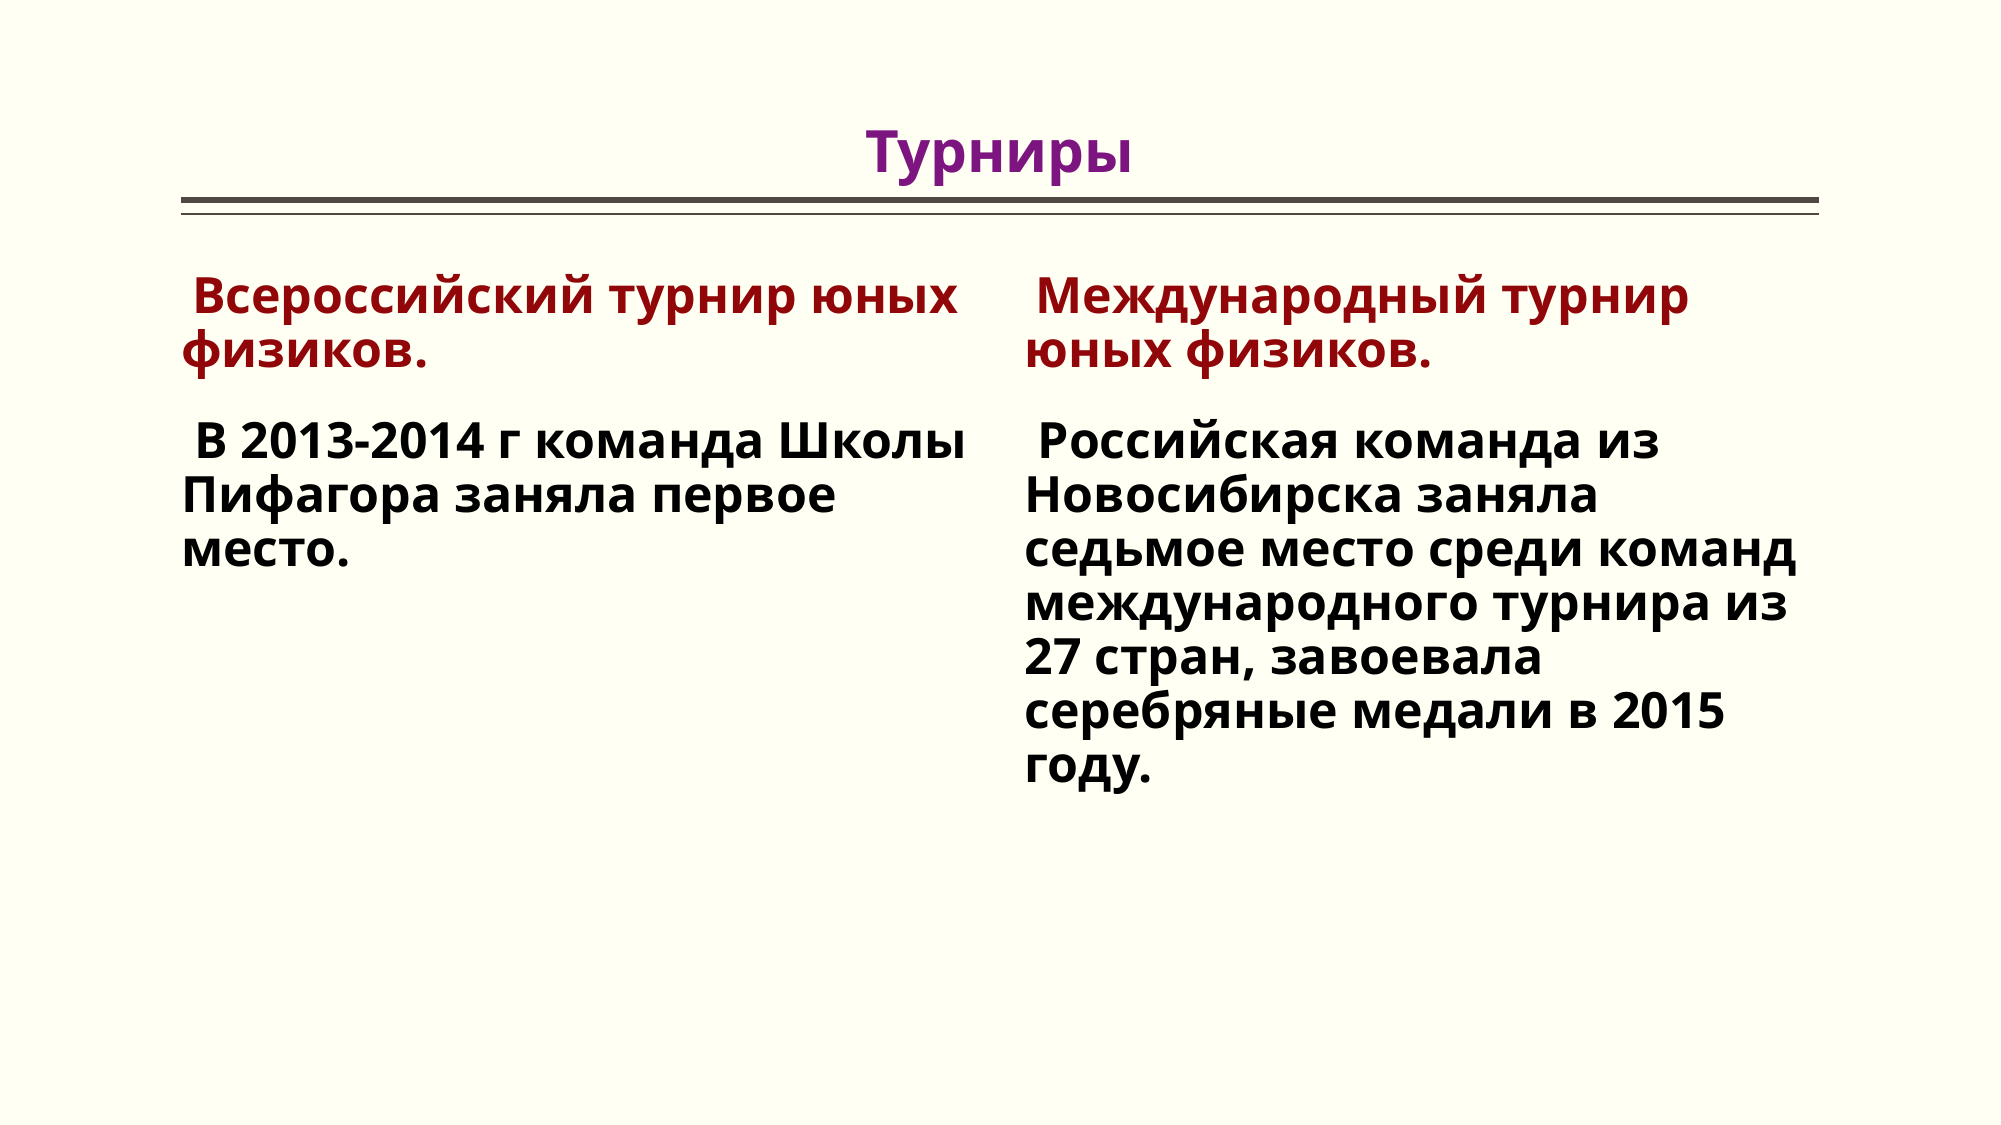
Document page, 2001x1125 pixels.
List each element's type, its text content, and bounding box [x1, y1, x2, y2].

list Международный турнир юных физиков. Российская команда из Новосибирска заняла седьмое место среди команд международного турнира из 27 стран, завоевала серебряные медали в 2015 году. [1024, 262, 1819, 1013]
list Всероссийский турнир юных физиков. В 2013-2014 г команда Школы Пифагора заняла первое место. [181, 262, 988, 1013]
title Турниры [181, 12, 1819, 193]
